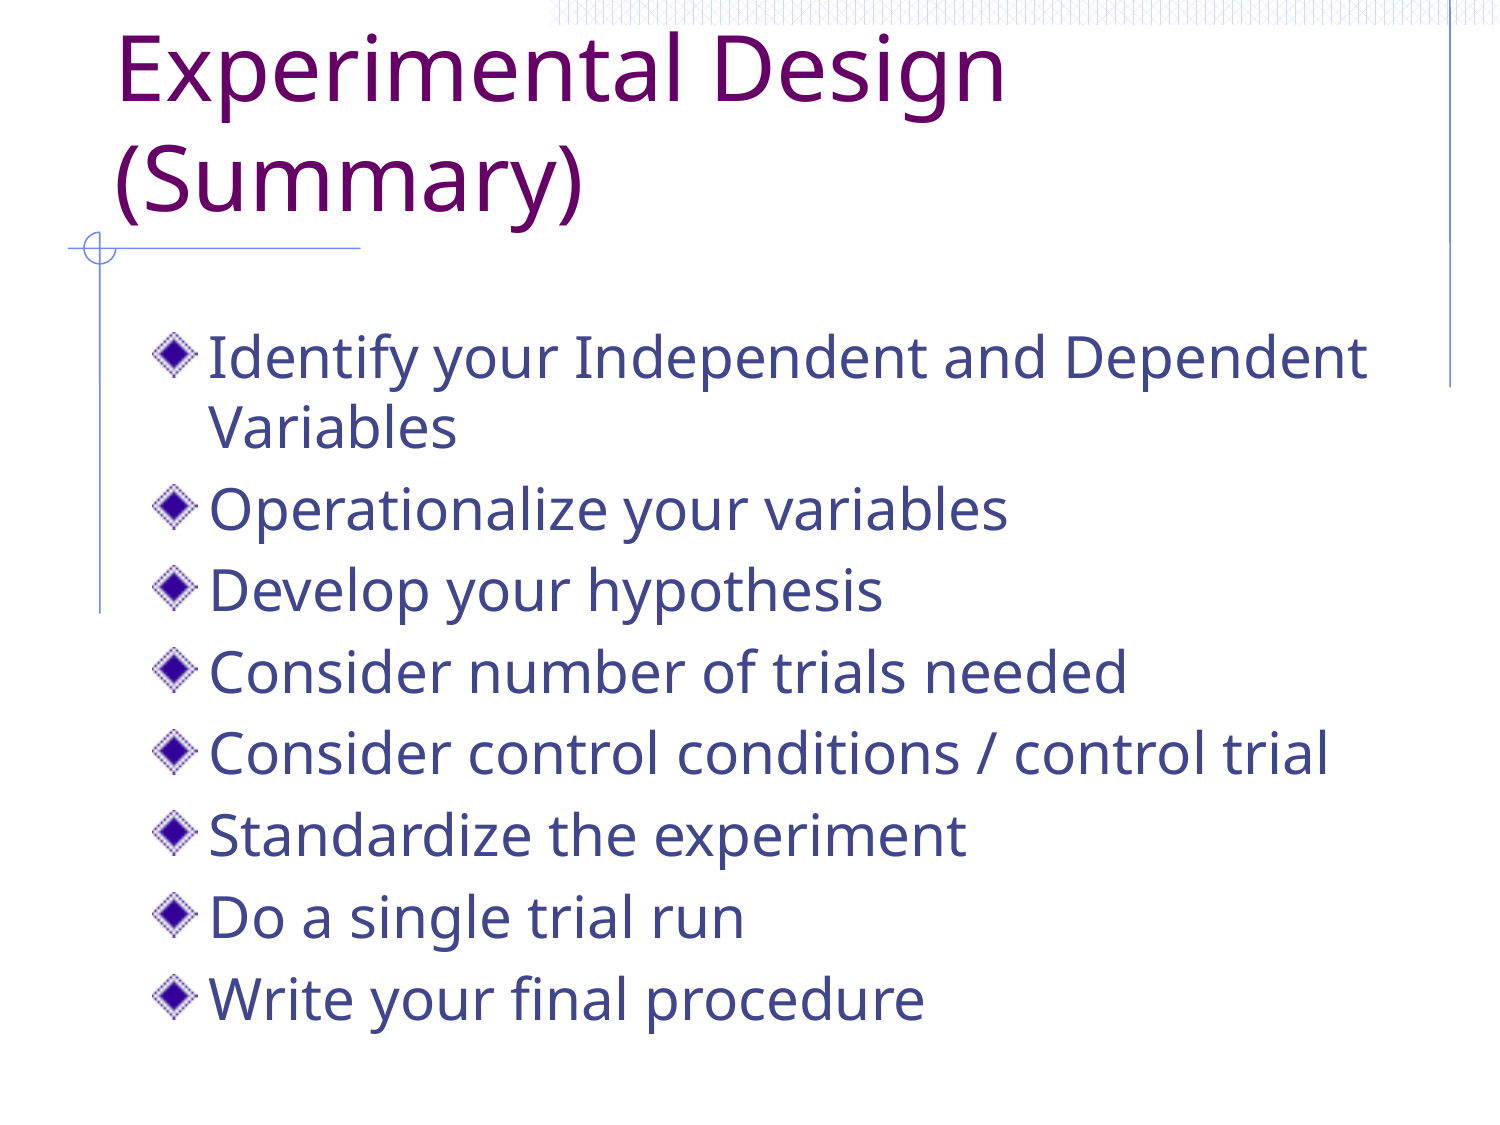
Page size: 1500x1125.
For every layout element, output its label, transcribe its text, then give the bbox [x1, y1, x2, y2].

list Identify your Independent and Dependent Variables Operationalize your variables Develop your hypothesis Consider number of trials needed Consider control conditions / control trial Standardize the experiment Do a single trial run Write your final procedure [137, 312, 1438, 988]
picture [152, 729, 198, 775]
picture [152, 484, 198, 530]
picture [152, 647, 198, 693]
picture [152, 892, 198, 938]
picture [152, 974, 198, 1020]
picture [152, 810, 198, 856]
title Experimental Design (Summary) [99, 50, 1375, 238]
picture [152, 332, 198, 378]
picture [152, 565, 198, 611]
